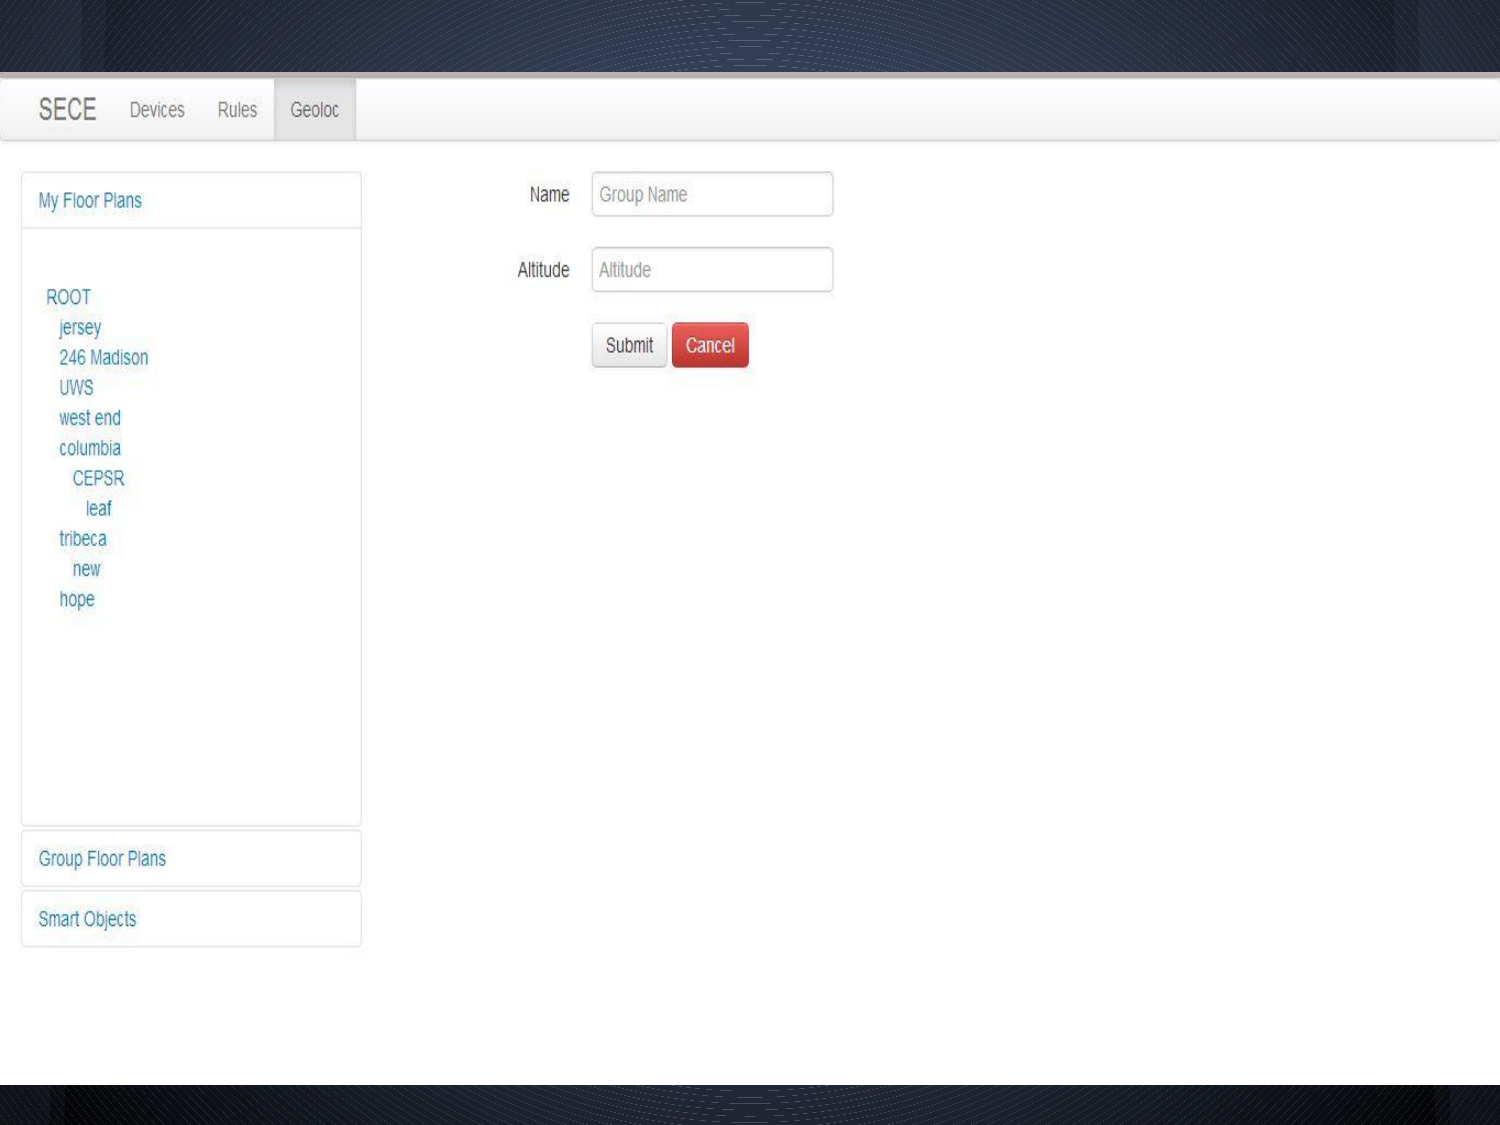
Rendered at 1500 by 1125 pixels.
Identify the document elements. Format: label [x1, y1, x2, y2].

text_box [0, 72, 1500, 1085]
